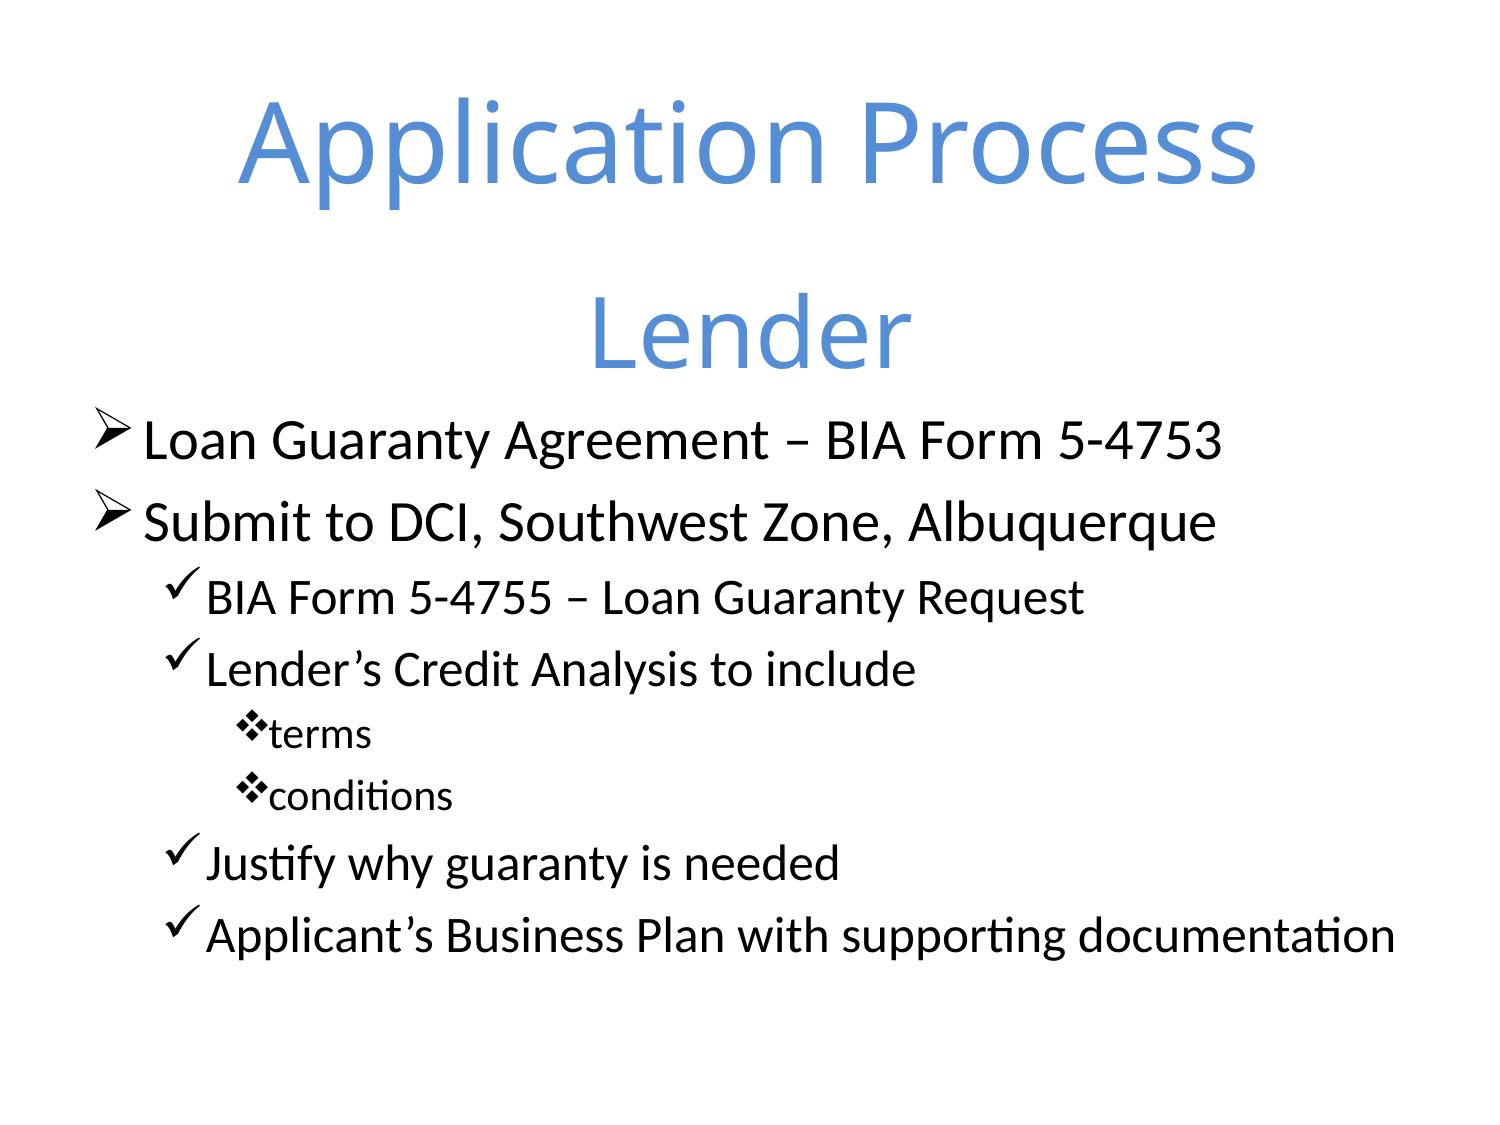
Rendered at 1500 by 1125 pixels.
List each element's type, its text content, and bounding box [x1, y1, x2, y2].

list Lender Loan Guaranty Agreement – BIA Form 5-4753 Submit to DCI, Southwest Zone, Albuquerque BIA Form 5-4755 – Loan Guaranty Request Lender’s Credit Analysis to include terms conditions Justify why guaranty is needed Applicant’s Business Plan with supporting documentation [75, 262, 1425, 1005]
title Application Process [75, 45, 1425, 233]
